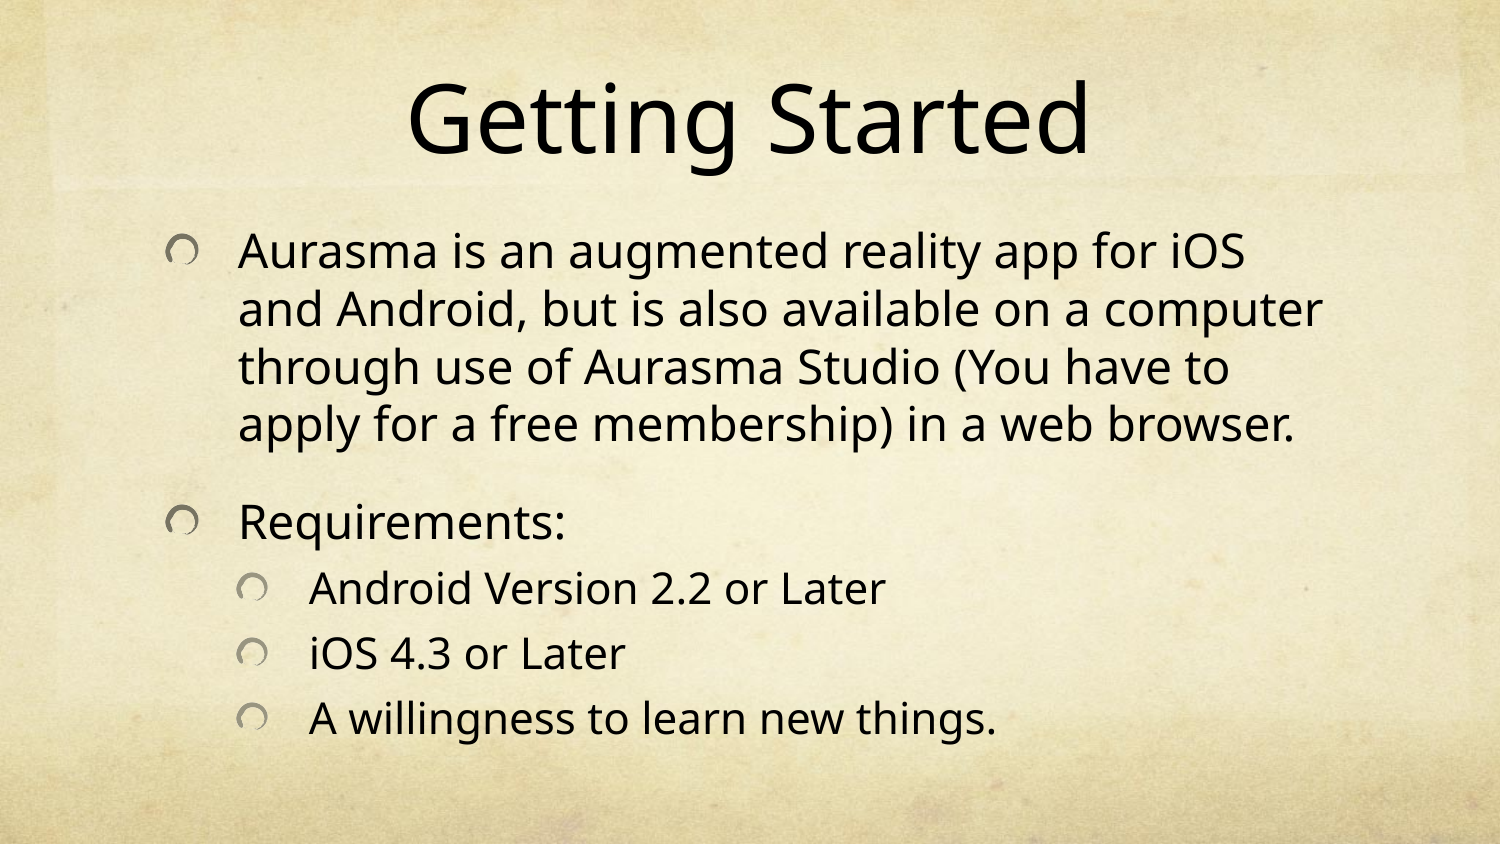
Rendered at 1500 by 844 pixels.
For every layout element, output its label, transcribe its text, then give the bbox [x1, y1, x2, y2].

picture [0, 0, 1500, 844]
title Getting Started [150, 61, 1350, 169]
list Aurasma is an augmented reality app for iOS and Android, but is also available on a computer through use of Aurasma Studio (You have to apply for a free membership) in a web browser. Requirements: Android Version 2.2 or Later iOS 4.3 or Later A willingness to learn new things. [150, 213, 1350, 775]
